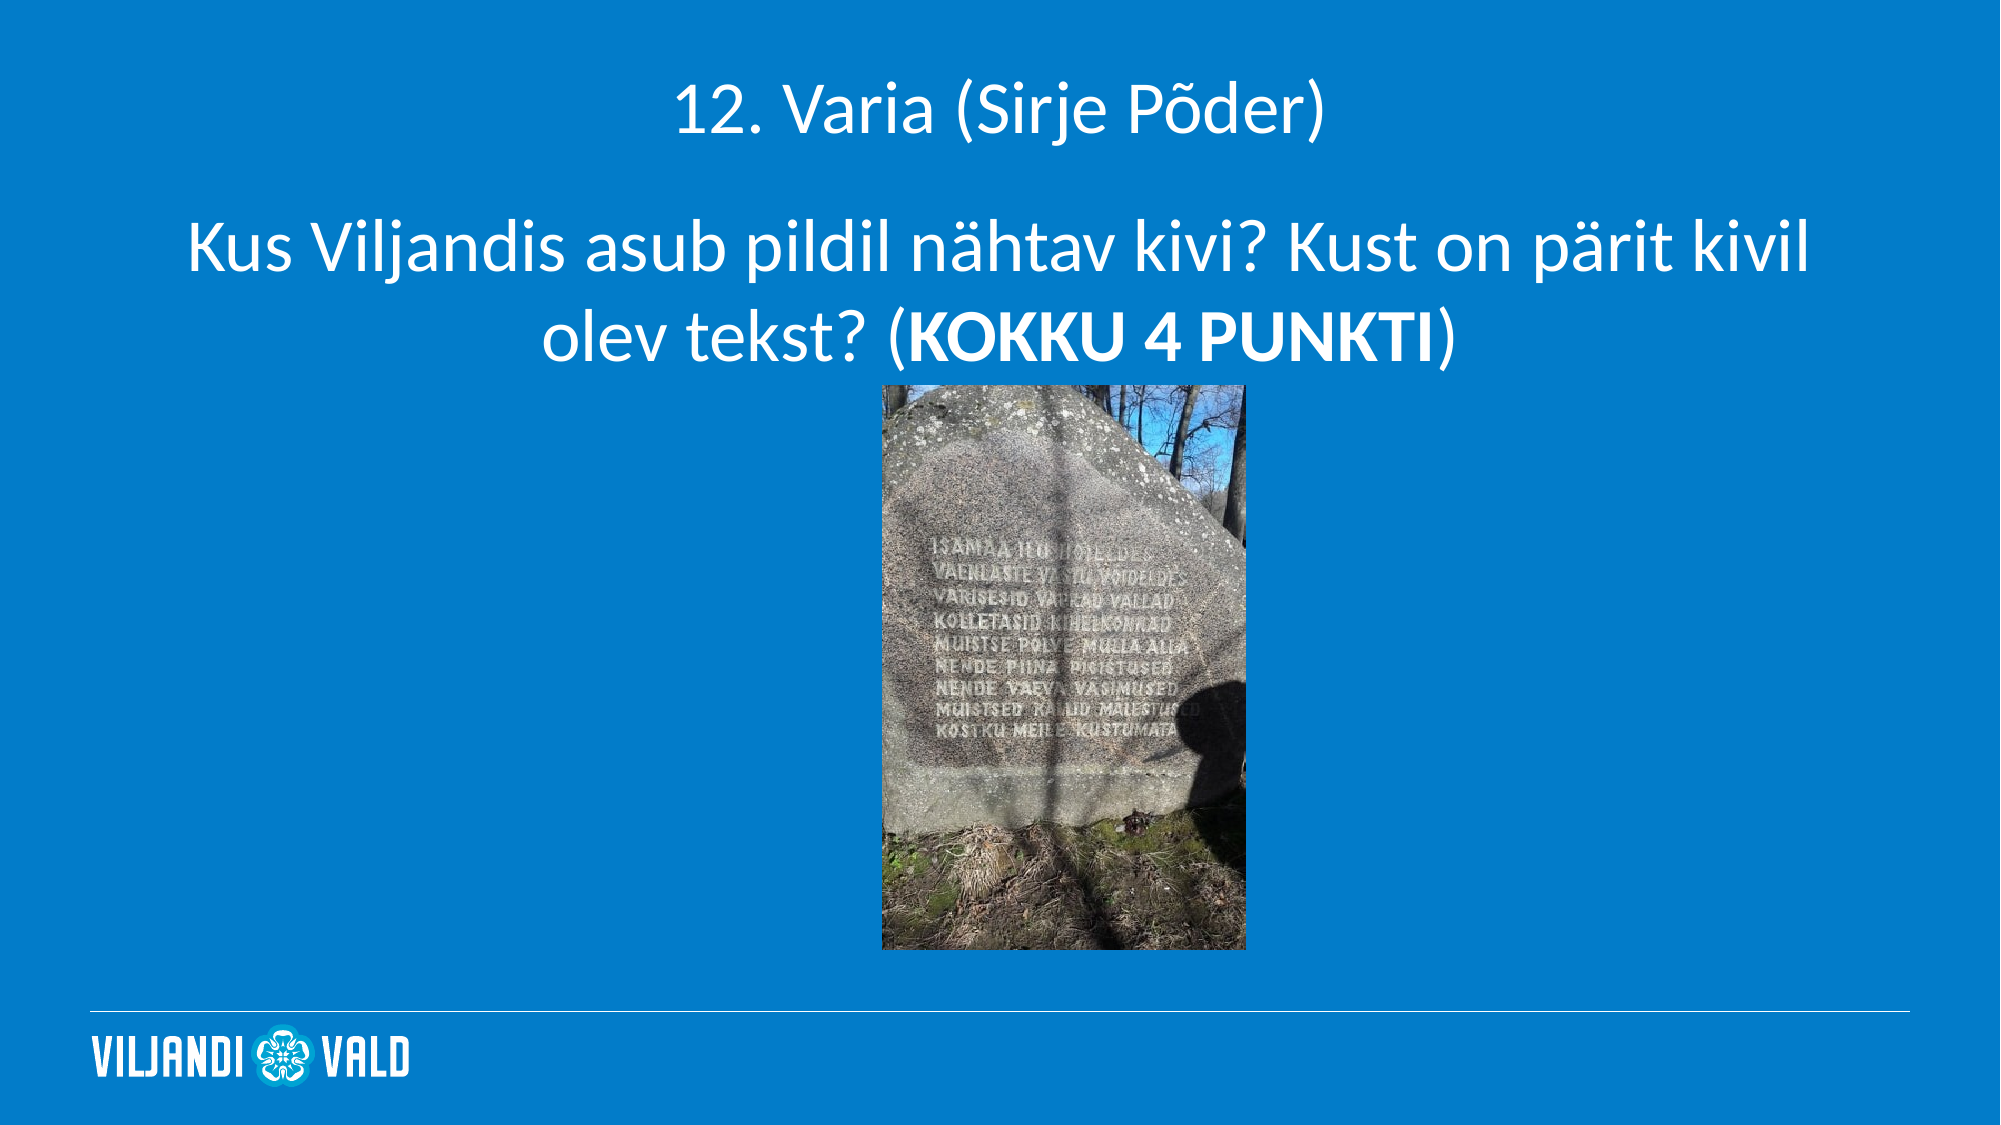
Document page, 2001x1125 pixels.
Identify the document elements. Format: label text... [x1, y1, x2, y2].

list Kus Viljandis asub pildil nähtav kivi? Kust on pärit kivil olev tekst? (KOKKU 4 PUNKTI) [99, 186, 1900, 1005]
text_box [90, 1022, 410, 1089]
title 12. Varia (Sirje Põder) [99, 45, 1900, 162]
picture [882, 385, 1249, 953]
